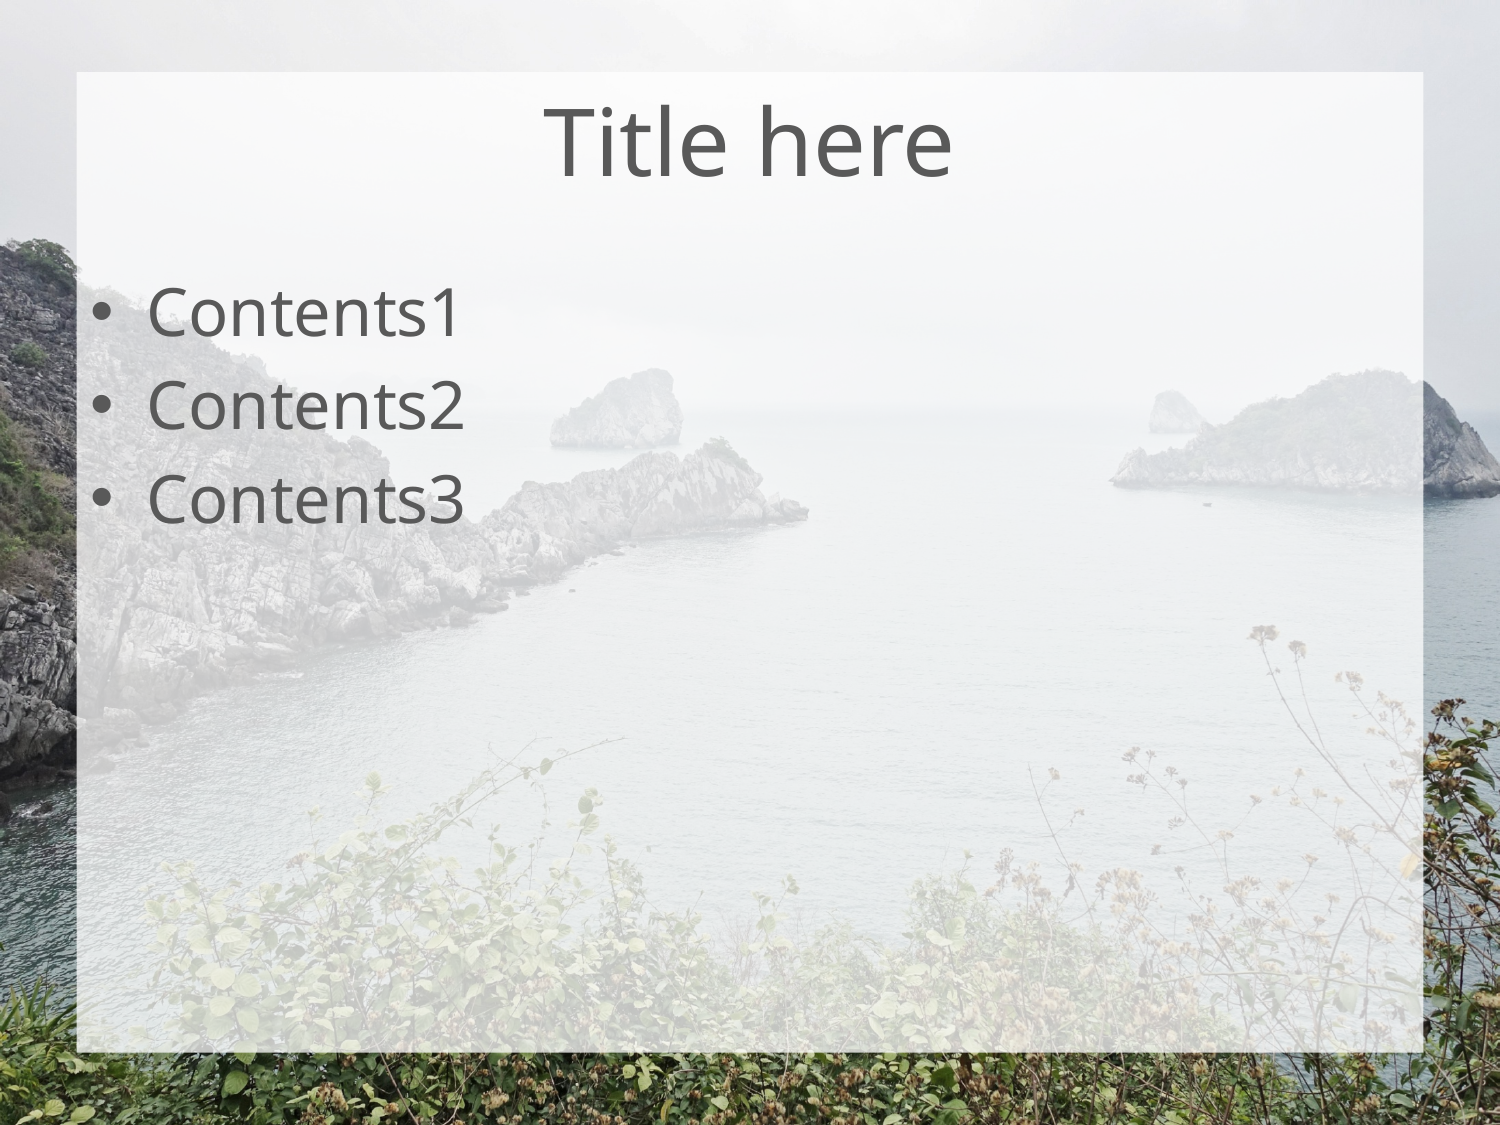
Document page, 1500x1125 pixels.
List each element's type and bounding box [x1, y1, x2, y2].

text_box [0, 0, 1500, 1125]
